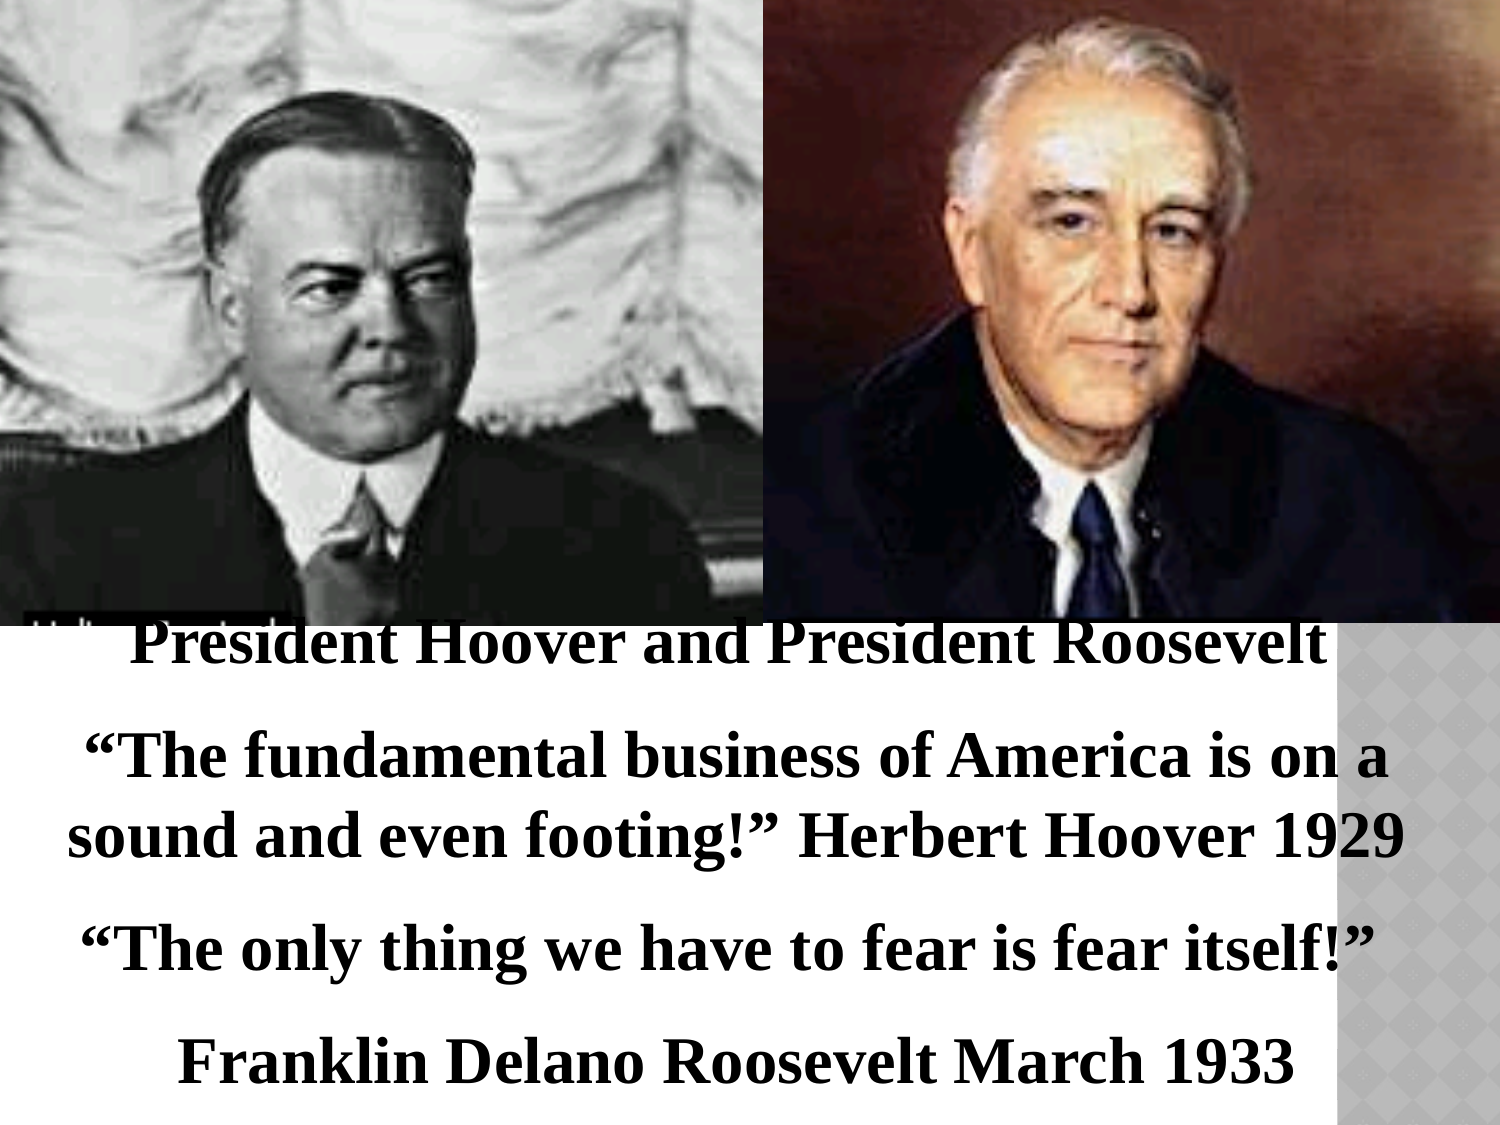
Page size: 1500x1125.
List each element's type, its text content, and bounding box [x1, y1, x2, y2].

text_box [765, 0, 1500, 623]
text_box President Hoover and President Roosevelt “The fundamental business of America is on a sound and even footing!” Herbert Hoover 1929 “The only thing we have to fear is fear itself!” Franklin Delano Roosevelt March 1933 [50, 631, 1425, 1105]
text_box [0, 0, 763, 627]
